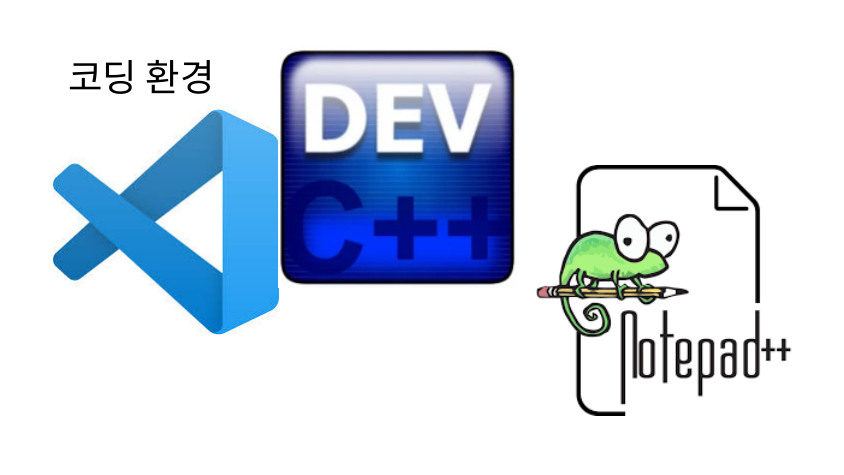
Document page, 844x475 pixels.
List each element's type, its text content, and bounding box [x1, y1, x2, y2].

text_box 코딩 환경 [53, 38, 770, 126]
picture [52, 47, 807, 417]
